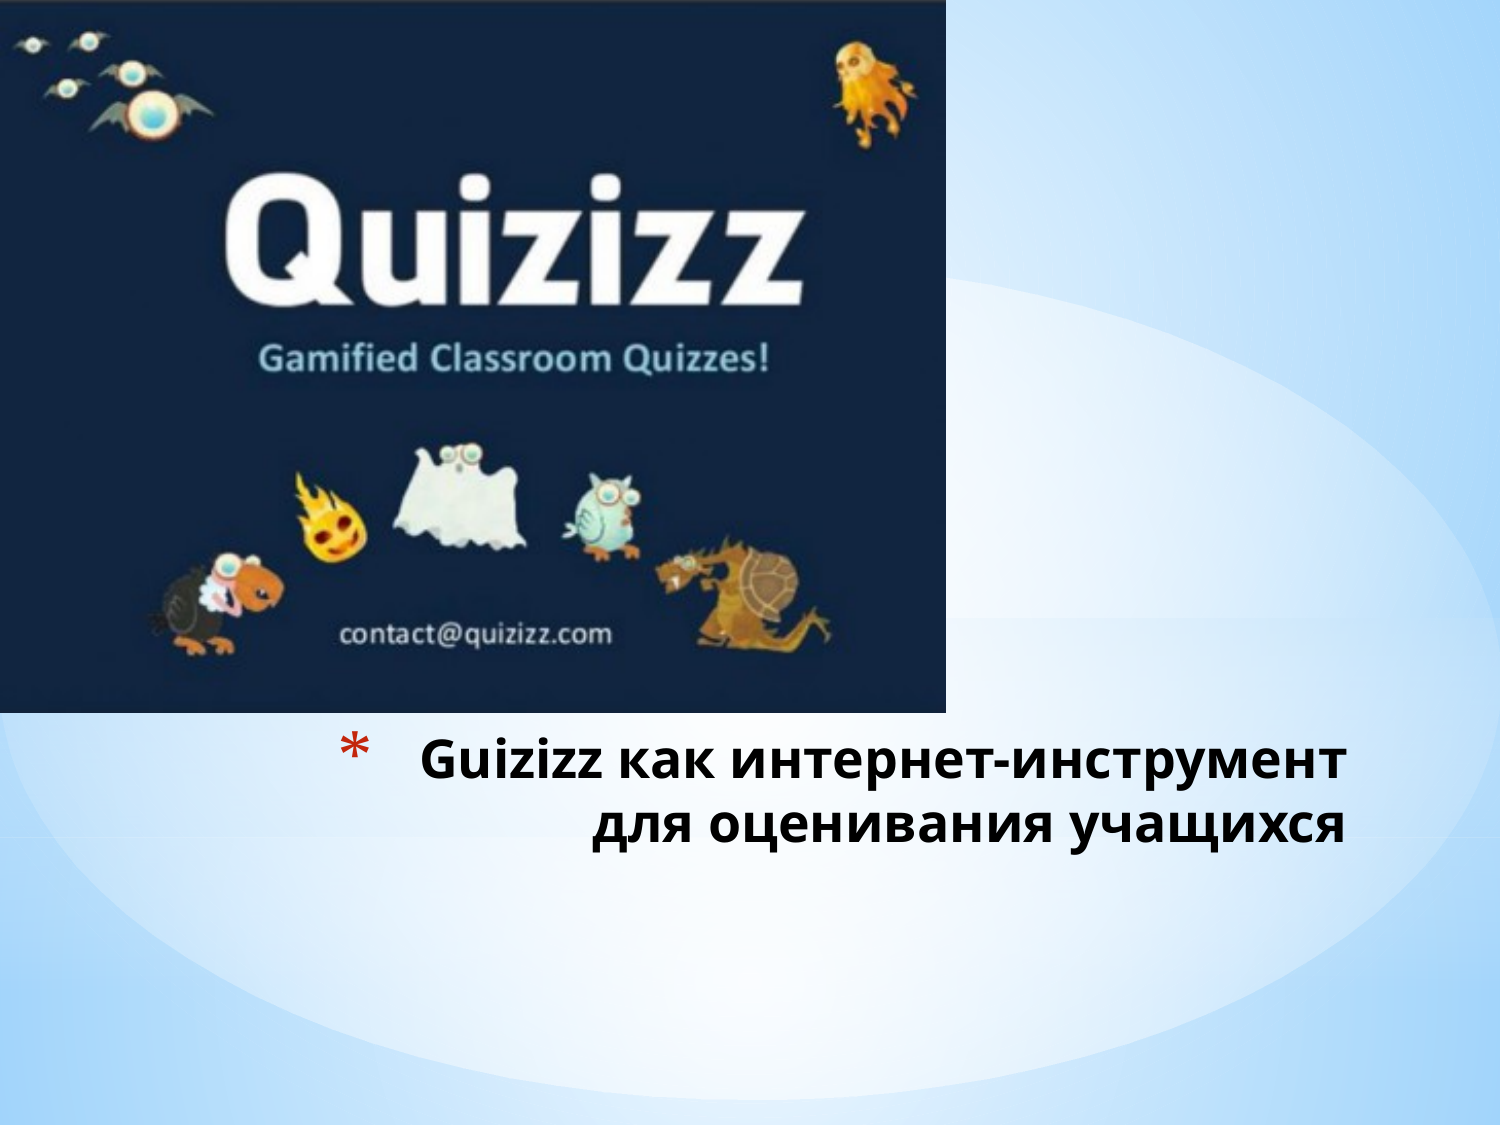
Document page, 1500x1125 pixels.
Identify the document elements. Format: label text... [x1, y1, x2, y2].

title Guizizz как интернет-инструмент для оценивания учащихся [294, 717, 1363, 905]
picture [0, 0, 946, 713]
